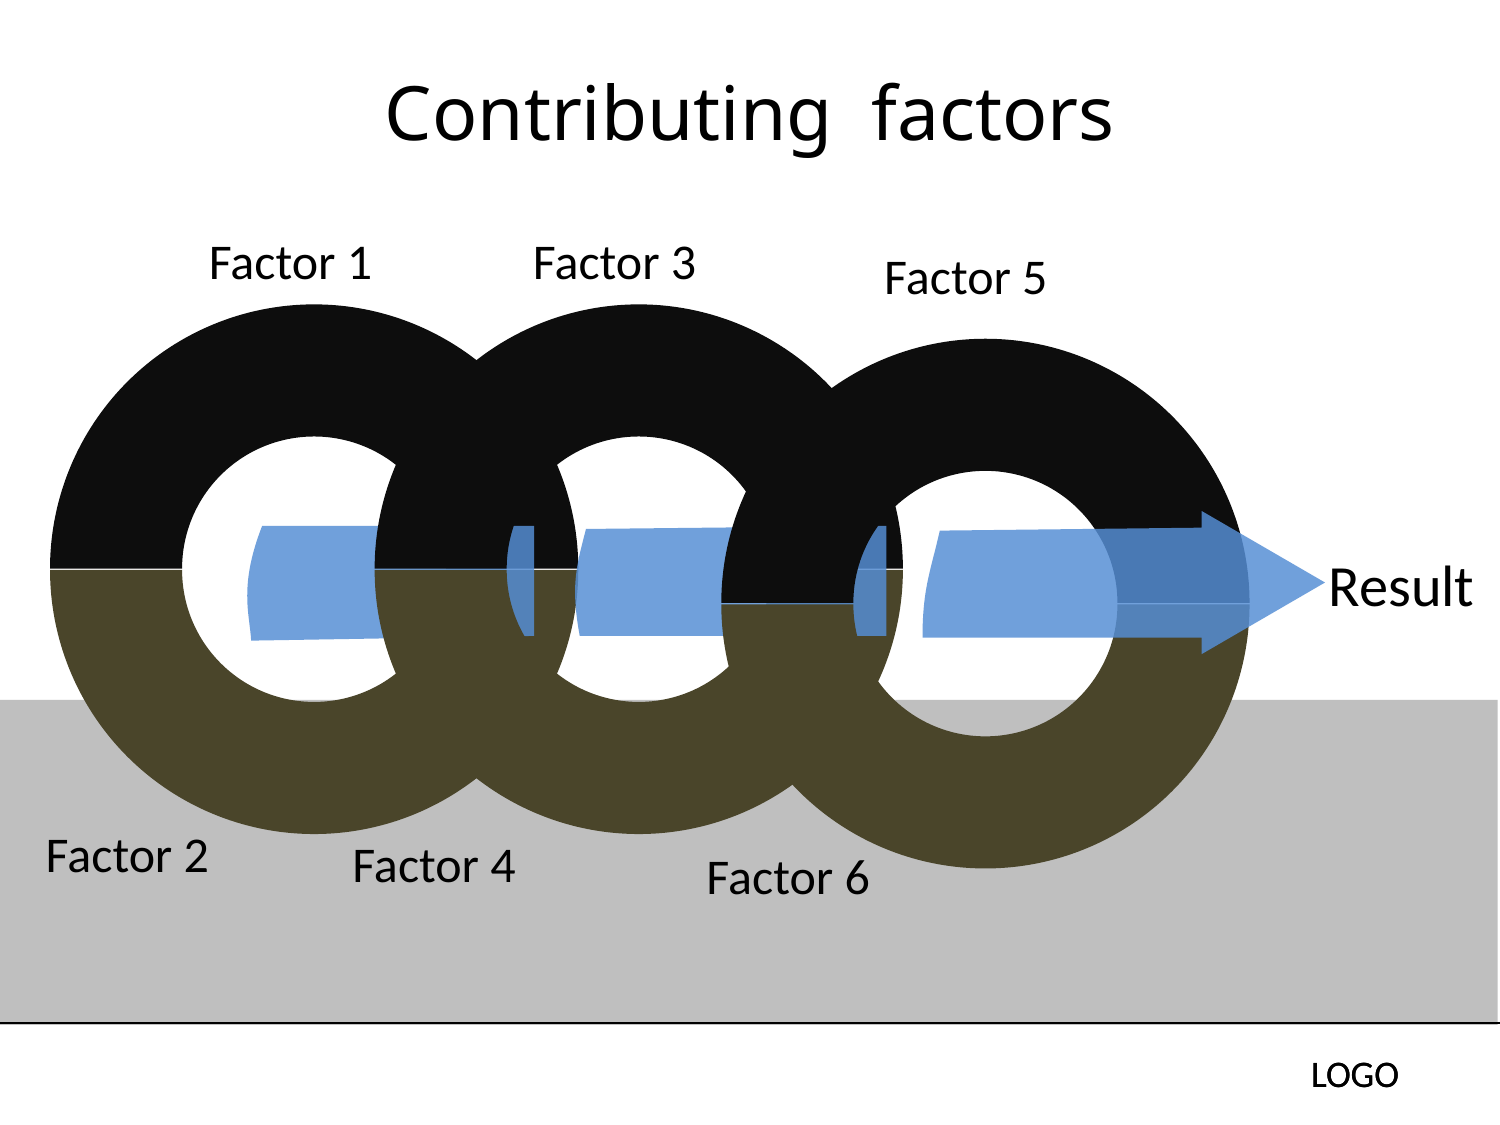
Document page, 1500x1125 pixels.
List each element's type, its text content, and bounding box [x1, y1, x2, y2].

title Contributing factors [75, 45, 1425, 175]
text_box Factor 6 [691, 843, 885, 912]
text_box Result [1314, 540, 1490, 626]
text_box Factor 5 [869, 237, 1063, 313]
text_box [0, 698, 1500, 1022]
text_box LOGO [1296, 1042, 1463, 1103]
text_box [49, 304, 372, 835]
text_box Factor 3 [518, 222, 712, 297]
text_box Factor 2 [30, 815, 224, 891]
text_box [1255, 539, 1314, 626]
text_box Factor 1 [194, 222, 388, 297]
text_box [374, 304, 904, 835]
text_box Factor 4 [337, 843, 531, 900]
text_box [721, 338, 1250, 869]
